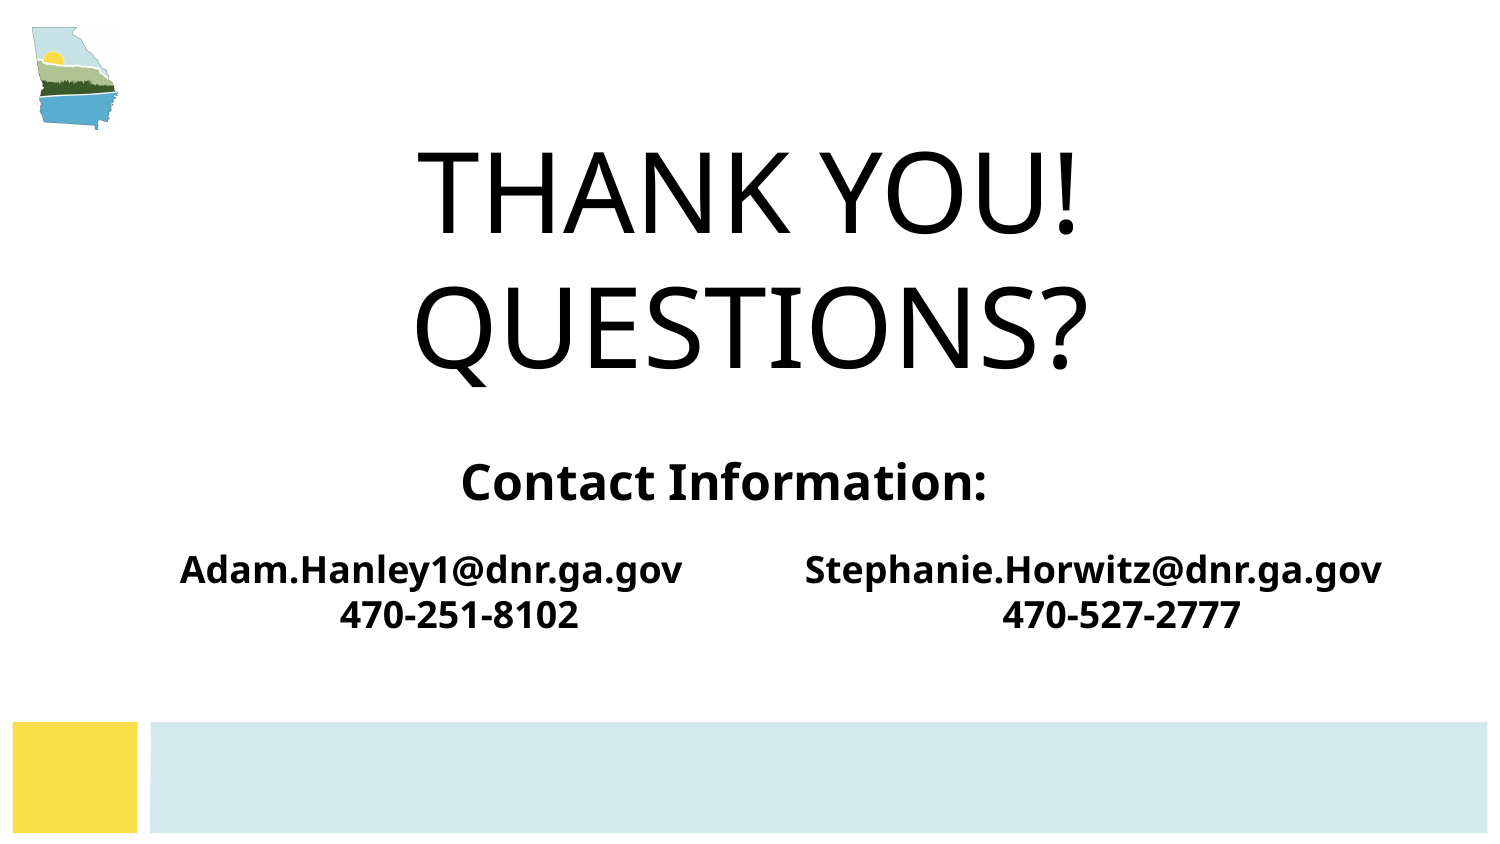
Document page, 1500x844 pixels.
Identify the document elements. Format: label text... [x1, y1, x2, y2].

text_box Adam.Hanley1@dnr.ga.gov 470-251-8102 [112, 538, 750, 719]
text_box Thank You! Questions? [374, 113, 1125, 399]
picture [32, 27, 118, 130]
text_box Stephanie.Horwitz@dnr.ga.gov 470-527-2777 [774, 538, 1413, 719]
text_box Contact Information: [87, 442, 1362, 623]
